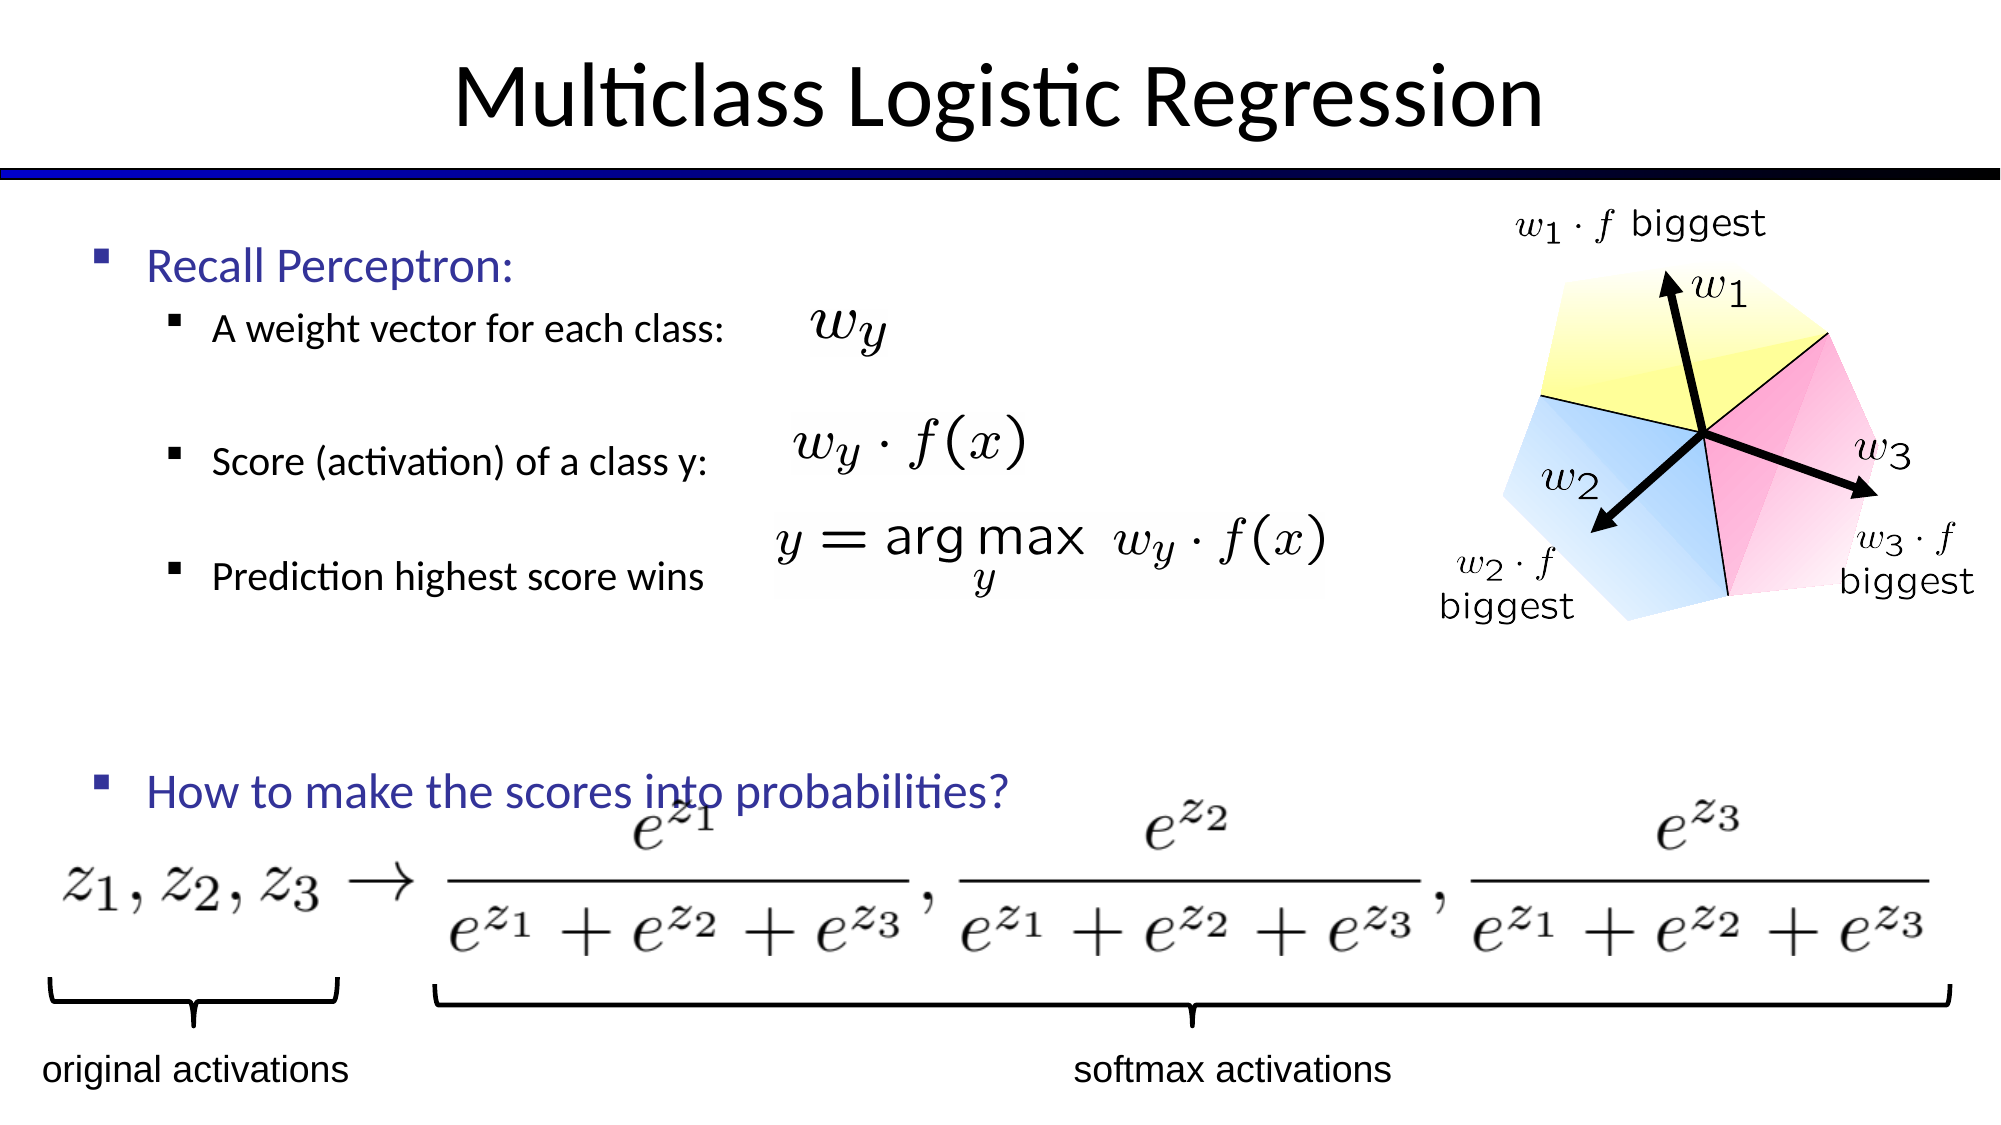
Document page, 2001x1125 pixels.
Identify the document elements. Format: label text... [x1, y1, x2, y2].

picture [774, 512, 1326, 599]
text_box softmax activations [1059, 1037, 1408, 1098]
picture [791, 412, 1025, 476]
title Multiclass Logistic Regression [0, 0, 2000, 184]
picture [810, 308, 888, 358]
picture [1440, 545, 1576, 626]
picture [1540, 467, 1599, 501]
picture [62, 798, 1930, 956]
picture [1515, 207, 1766, 245]
text_box original activations [27, 1037, 365, 1098]
list Recall Perceptron: A weight vector for each class: Score (activation) of a class y: Prediction highest score wins How to make the scores into probabilities? [74, 224, 1333, 798]
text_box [1502, 257, 1879, 621]
text_box [433, 984, 1951, 1027]
text_box [49, 977, 339, 1027]
picture [1840, 520, 1976, 601]
picture [1852, 437, 1912, 473]
picture [1690, 274, 1747, 308]
